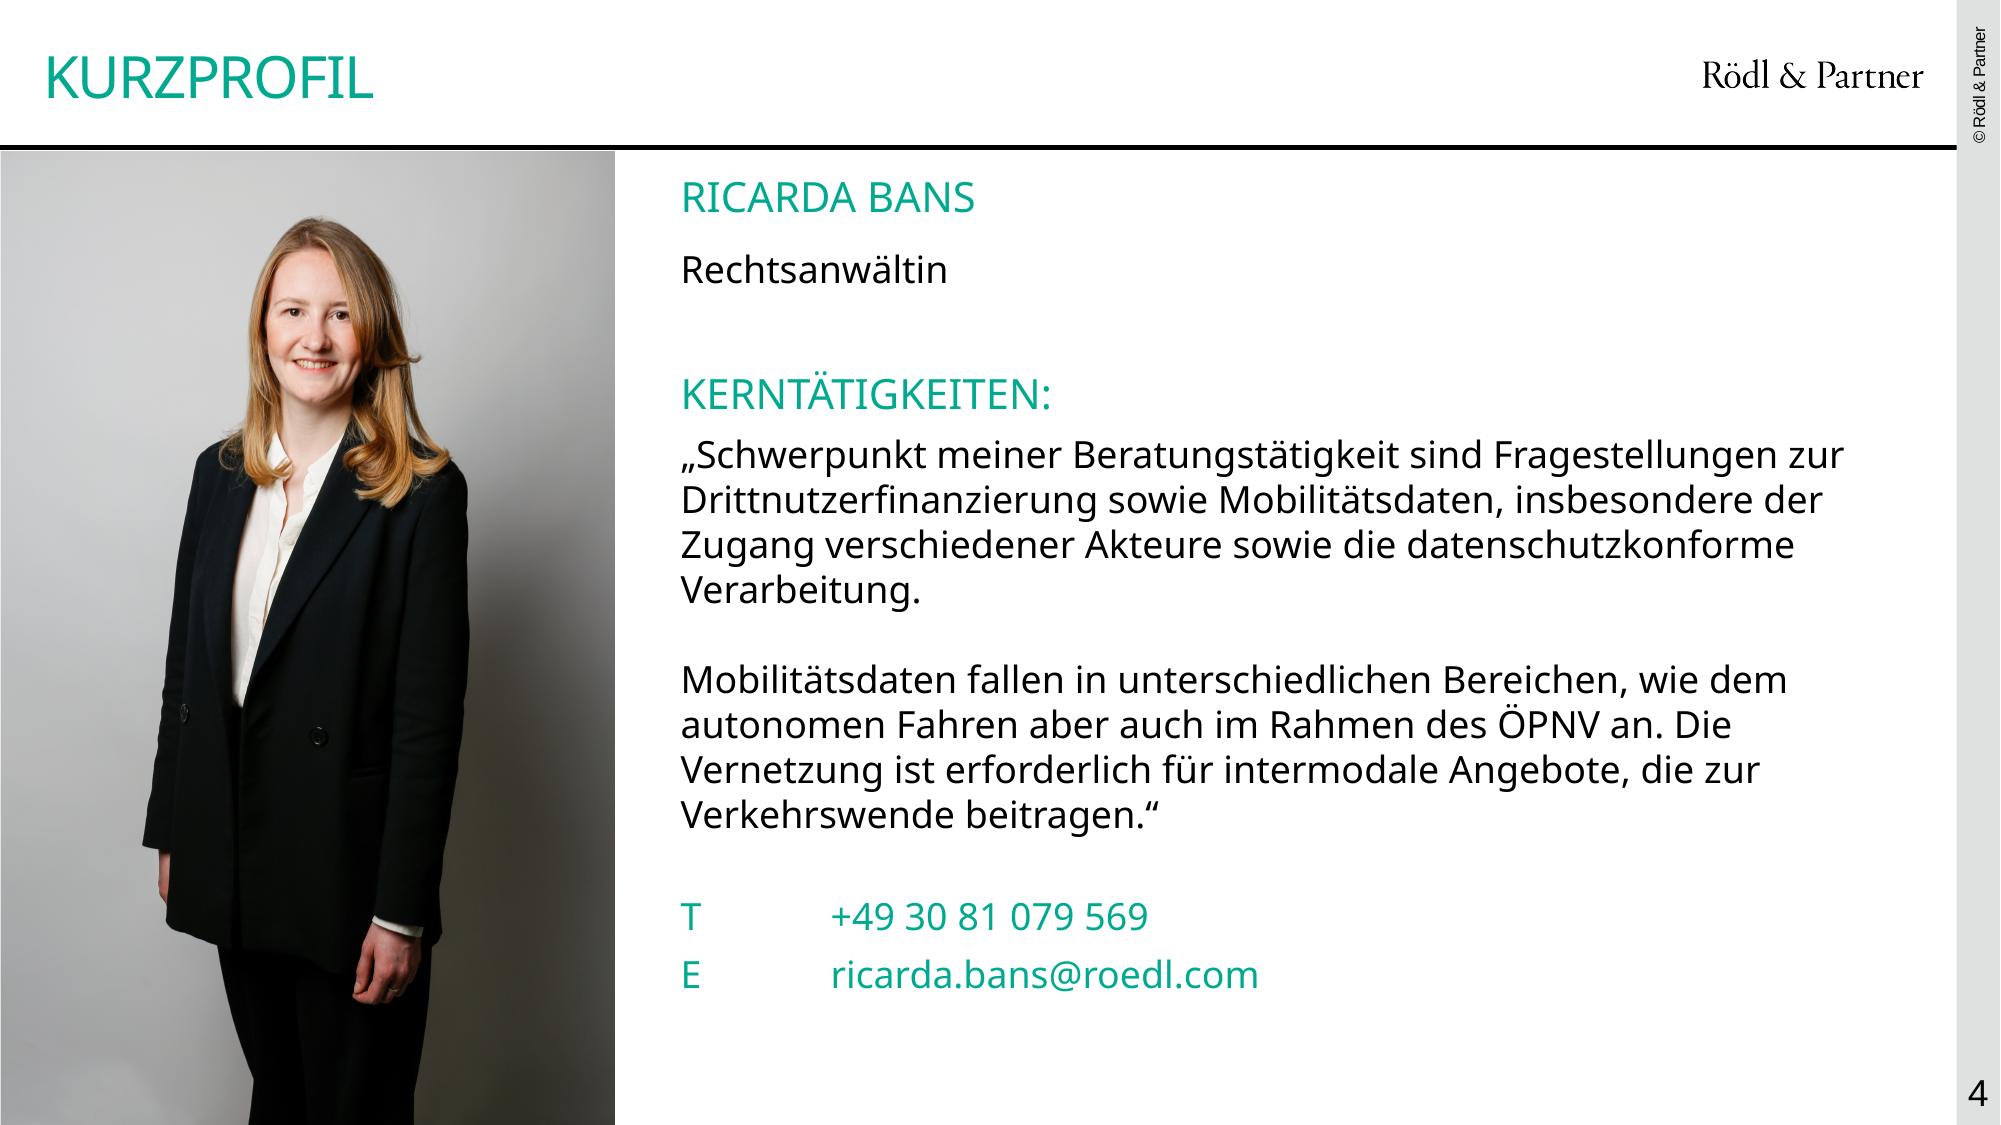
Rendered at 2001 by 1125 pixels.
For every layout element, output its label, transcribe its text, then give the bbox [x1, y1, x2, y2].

title Kurzprofil [43, 42, 1691, 108]
picture [1691, 39, 1957, 108]
slide_number 4 [1956, 1058, 2000, 1125]
text_box RICARDA BANS Rechtsanwältin KERNTÄTIGKEITEN: „Schwerpunkt meiner Beratungstätigkeit sind Fragestellungen zur Drittnutzerfinanzierung sowie Mobilitätsdaten, insbesondere der Zugang verschiedener Akteure sowie die datenschutzkonforme Verarbeitung. Mobilitätsdaten fallen in unterschiedlichen Bereichen, wie dem autonomen Fahren aber auch im Rahmen des ÖPNV an. Die Vernetzung ist erforderlich für intermodale Angebote, die zur Verkehrswende beitragen.“ T +49 30 81 079 569 E ricarda.bans@roedl.com [615, 152, 1868, 1035]
picture [0, 144, 615, 1125]
